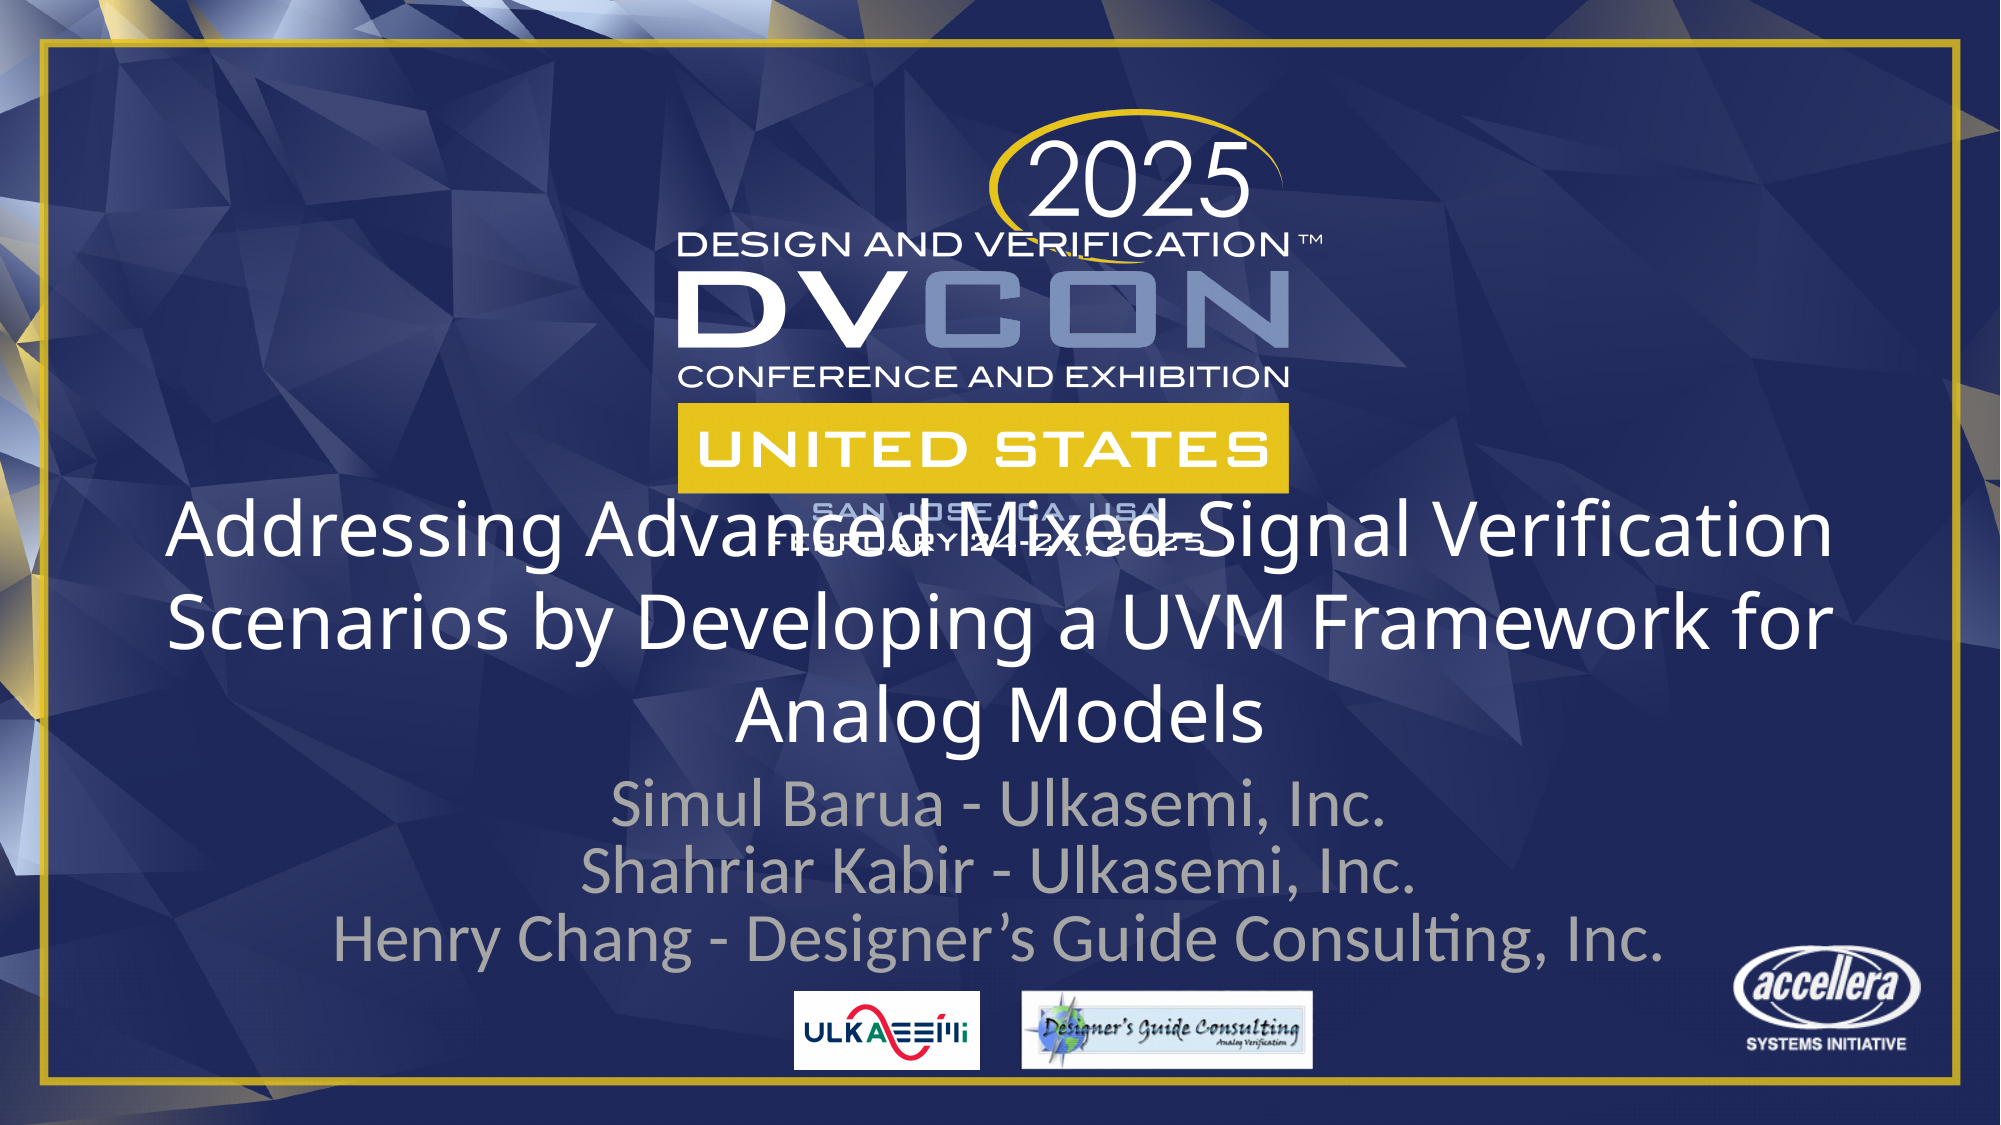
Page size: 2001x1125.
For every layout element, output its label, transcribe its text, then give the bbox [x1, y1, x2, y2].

title Addressing Advanced Mixed-Signal Verification Scenarios by Developing a UVM Framework for Analog Models [36, 377, 1965, 769]
subtitle Simul Barua - Ulkasemi, Inc. Shahriar Kabir - Ulkasemi, Inc. Henry Chang - Designer’s Guide Consulting, Inc. [300, 768, 1700, 994]
picture [0, 0, 2000, 1125]
